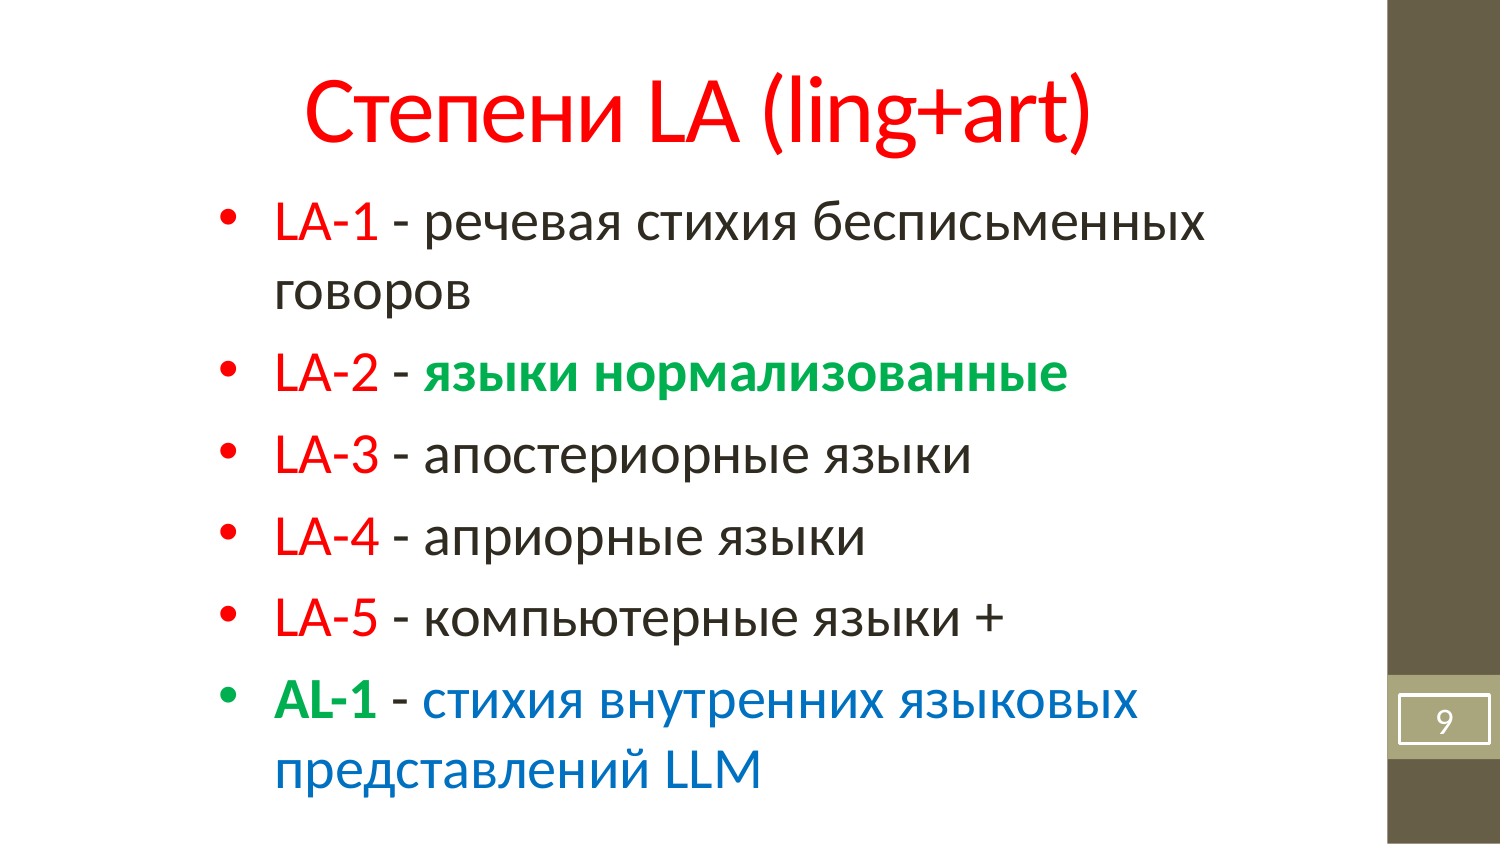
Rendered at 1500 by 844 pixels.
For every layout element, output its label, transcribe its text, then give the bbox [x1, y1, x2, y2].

text_box 9 [1399, 695, 1490, 744]
text_box Степени LA (ling+art) [74, 33, 1325, 175]
text_box LA-1 - речевая стихия бесписьменных говоров LA-2 - языки нормализованные LA-3 - апостериорные языки LA-4 - априорные языки LA-5 - компьютерные языки + AL-1 - стихия внутренних языковых представлений LLM [203, 174, 1339, 810]
